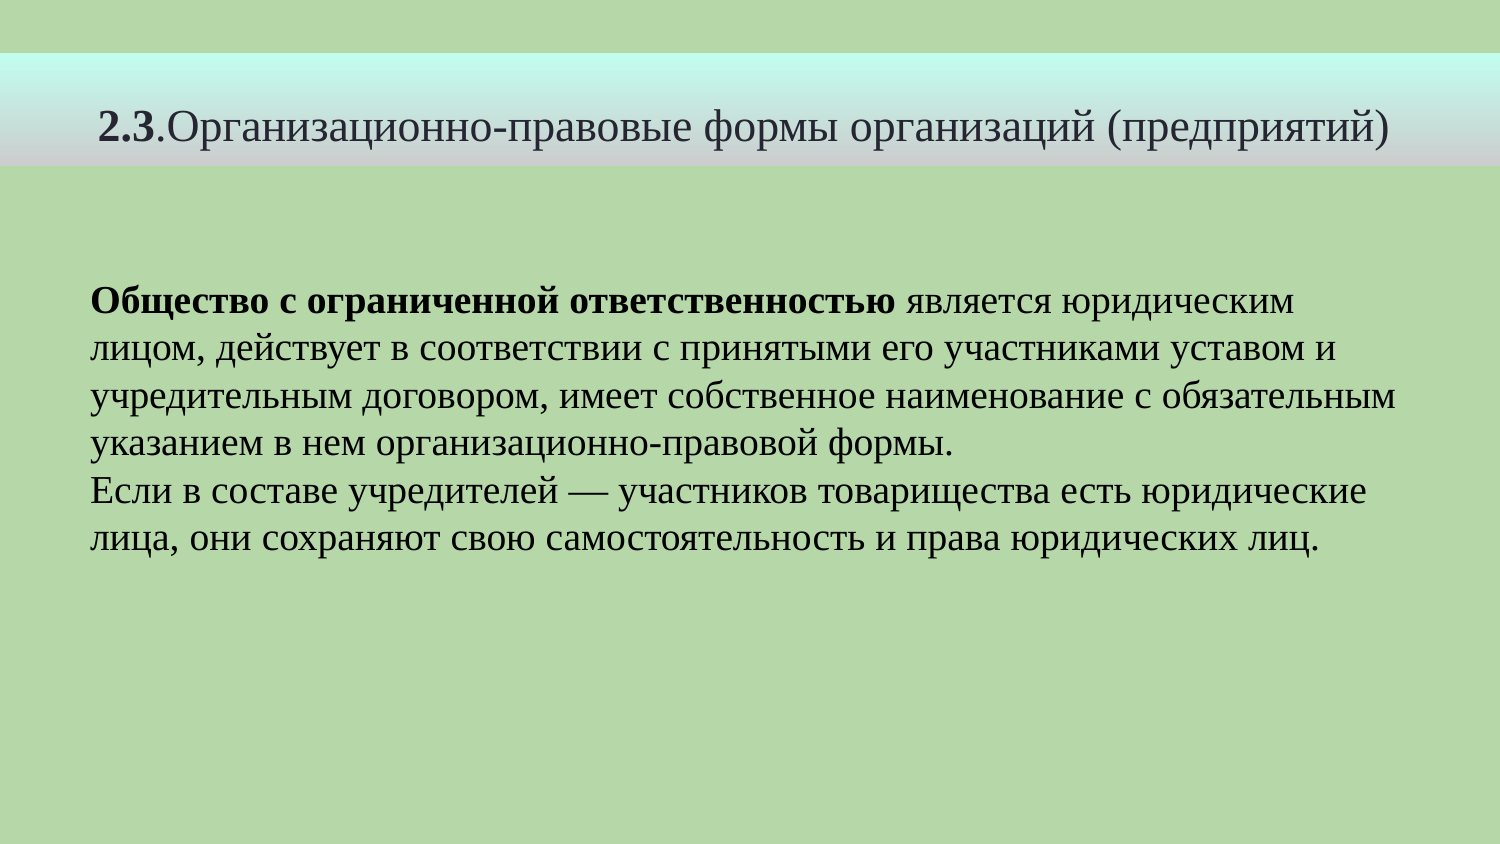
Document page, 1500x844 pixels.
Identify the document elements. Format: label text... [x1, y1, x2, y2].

text_box 2.3.Организационно-правовые формы организаций (предприятий) [0, 53, 1500, 166]
text_box Общество с ограниченной ответственностью является юридическим лицом, действует в соответствии с принятыми его участниками уставом и учредительным договором, имеет собственное наименование с обязательным указанием в нем организационно-правовой формы. Если в составе учредителей — участников товарищества есть юридические лица, они сохраняют свою самостоятельность и права юридических лиц. [74, 258, 1425, 603]
